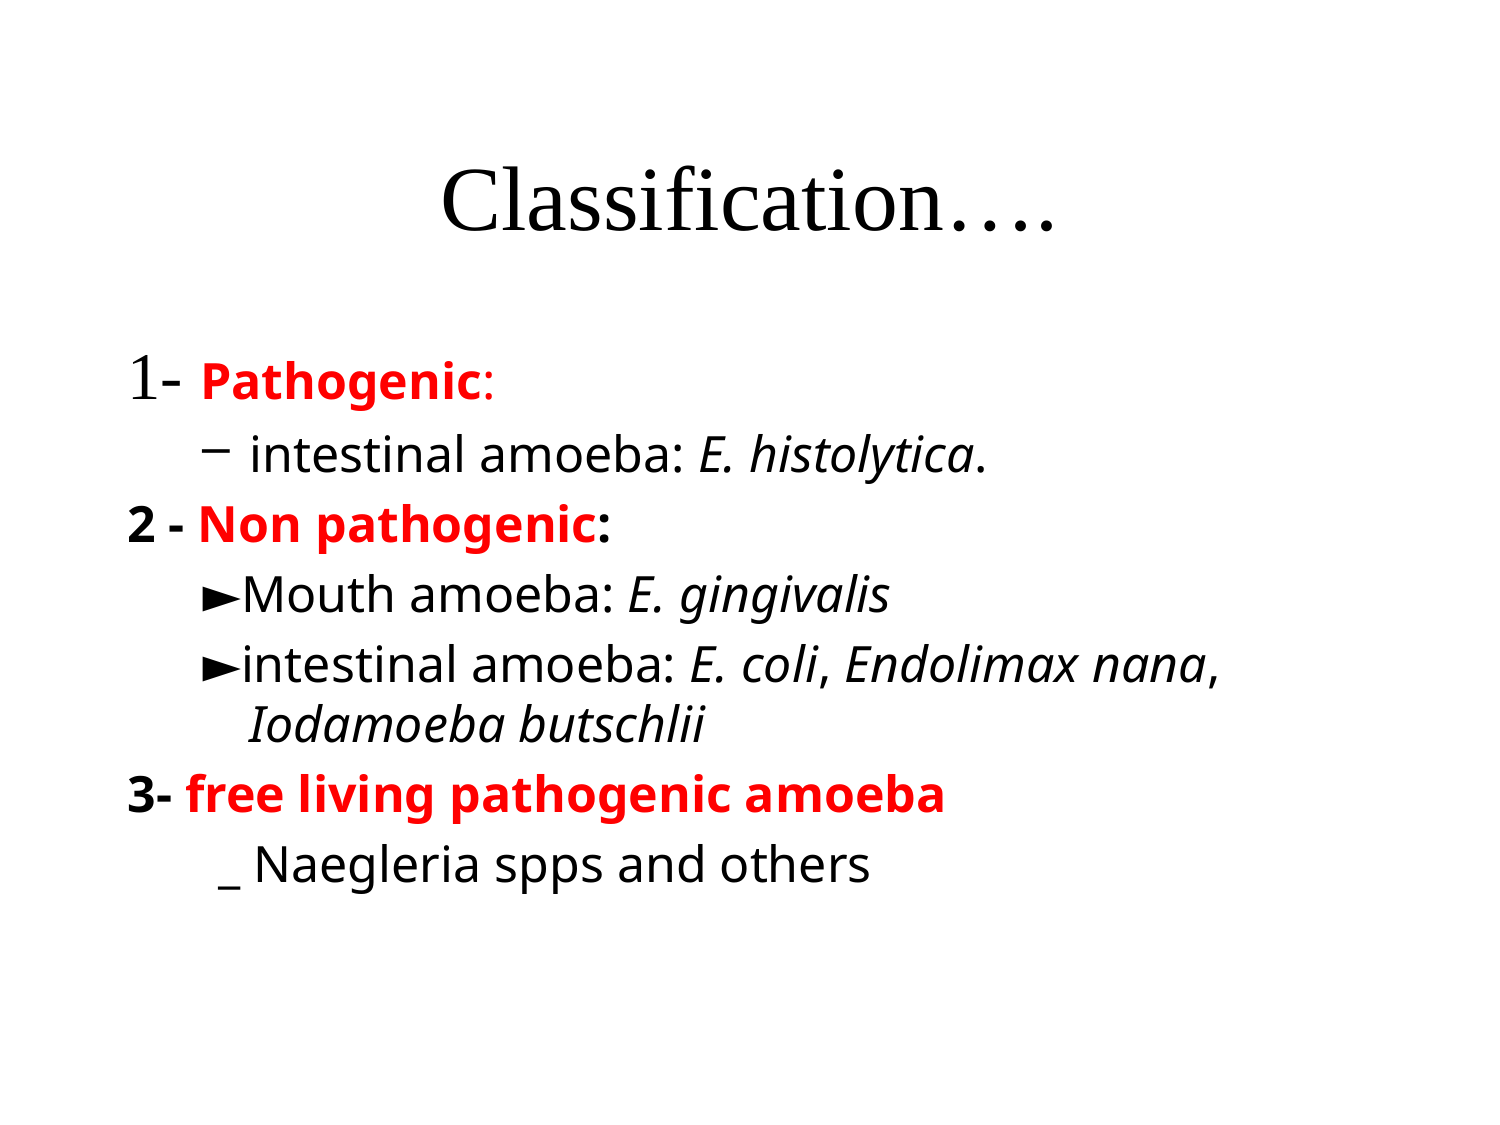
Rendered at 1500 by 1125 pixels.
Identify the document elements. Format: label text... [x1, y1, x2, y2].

list 1- Pathogenic: intestinal amoeba: E. histolytica. 2 - Non pathogenic: ►Mouth amoeba: E. gingivalis ►intestinal amoeba: E. coli, Endolimax nana, Iodamoeba butschlii 3- free living pathogenic amoeba _ Naegleria spps and others [112, 324, 1388, 1000]
title Classification…. [112, 99, 1388, 288]
